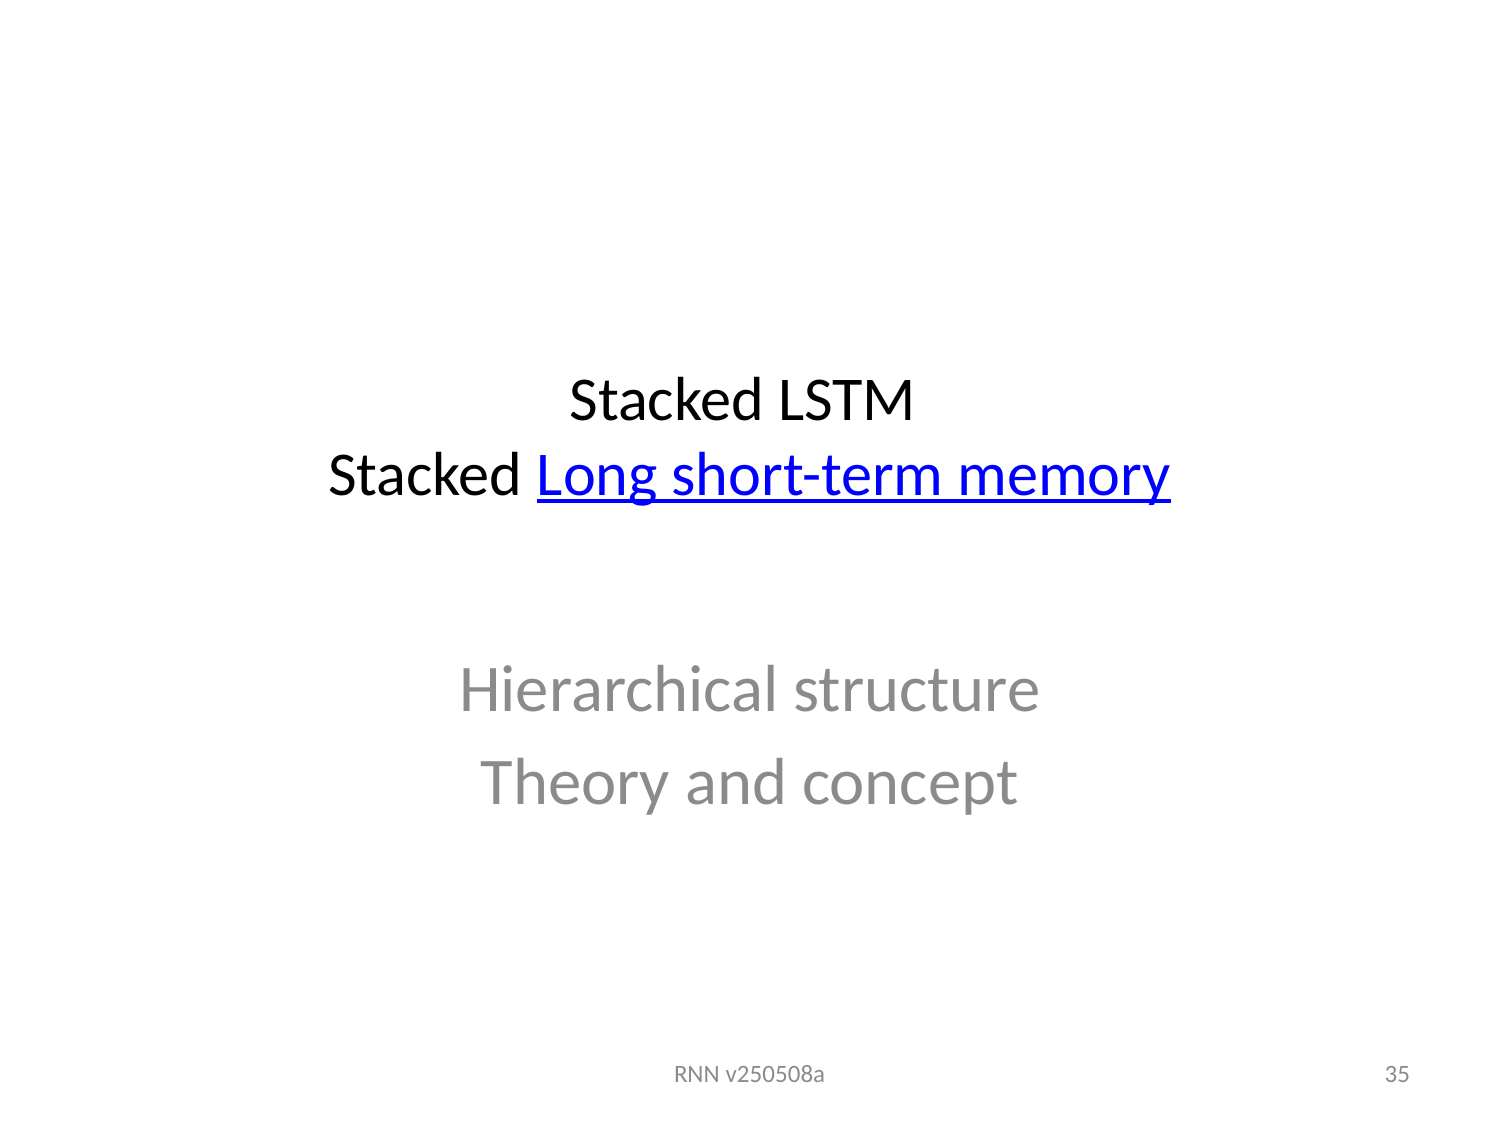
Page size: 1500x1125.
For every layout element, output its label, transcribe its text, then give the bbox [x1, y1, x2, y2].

subtitle Hierarchical structure Theory and concept [225, 637, 1275, 925]
footer RNN v250508a [512, 1042, 988, 1103]
slide_number 35 [1074, 1042, 1425, 1103]
title Stacked LSTM Stacked Long short-term memory [112, 349, 1388, 591]
